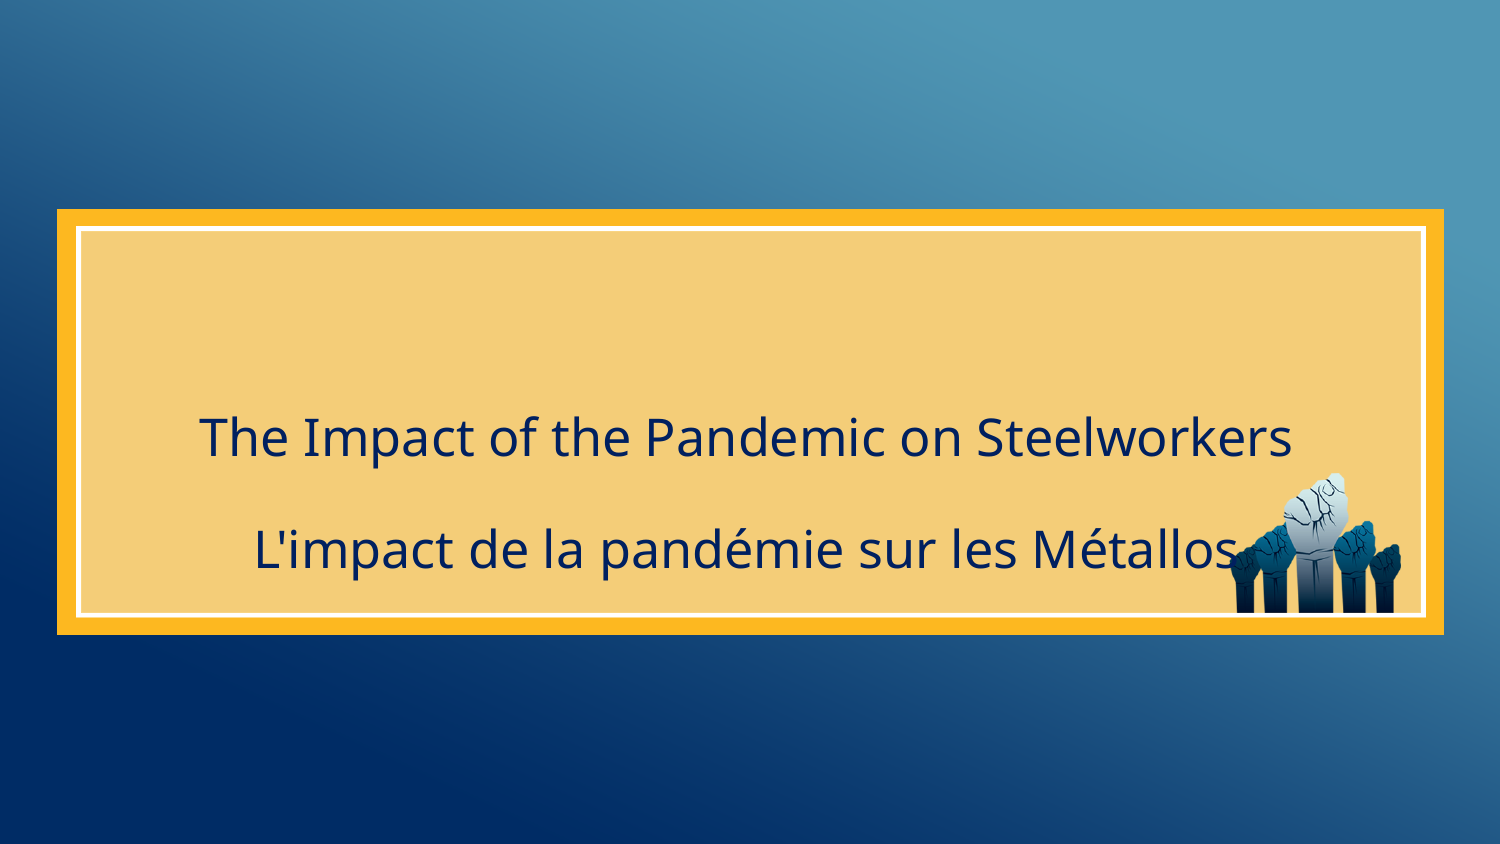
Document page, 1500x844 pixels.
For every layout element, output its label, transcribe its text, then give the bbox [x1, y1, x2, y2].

picture [0, 0, 1500, 844]
title The Impact of the Pandemic on Steelworkers L'impact de la pandémie sur les Métallos [174, 257, 1319, 588]
